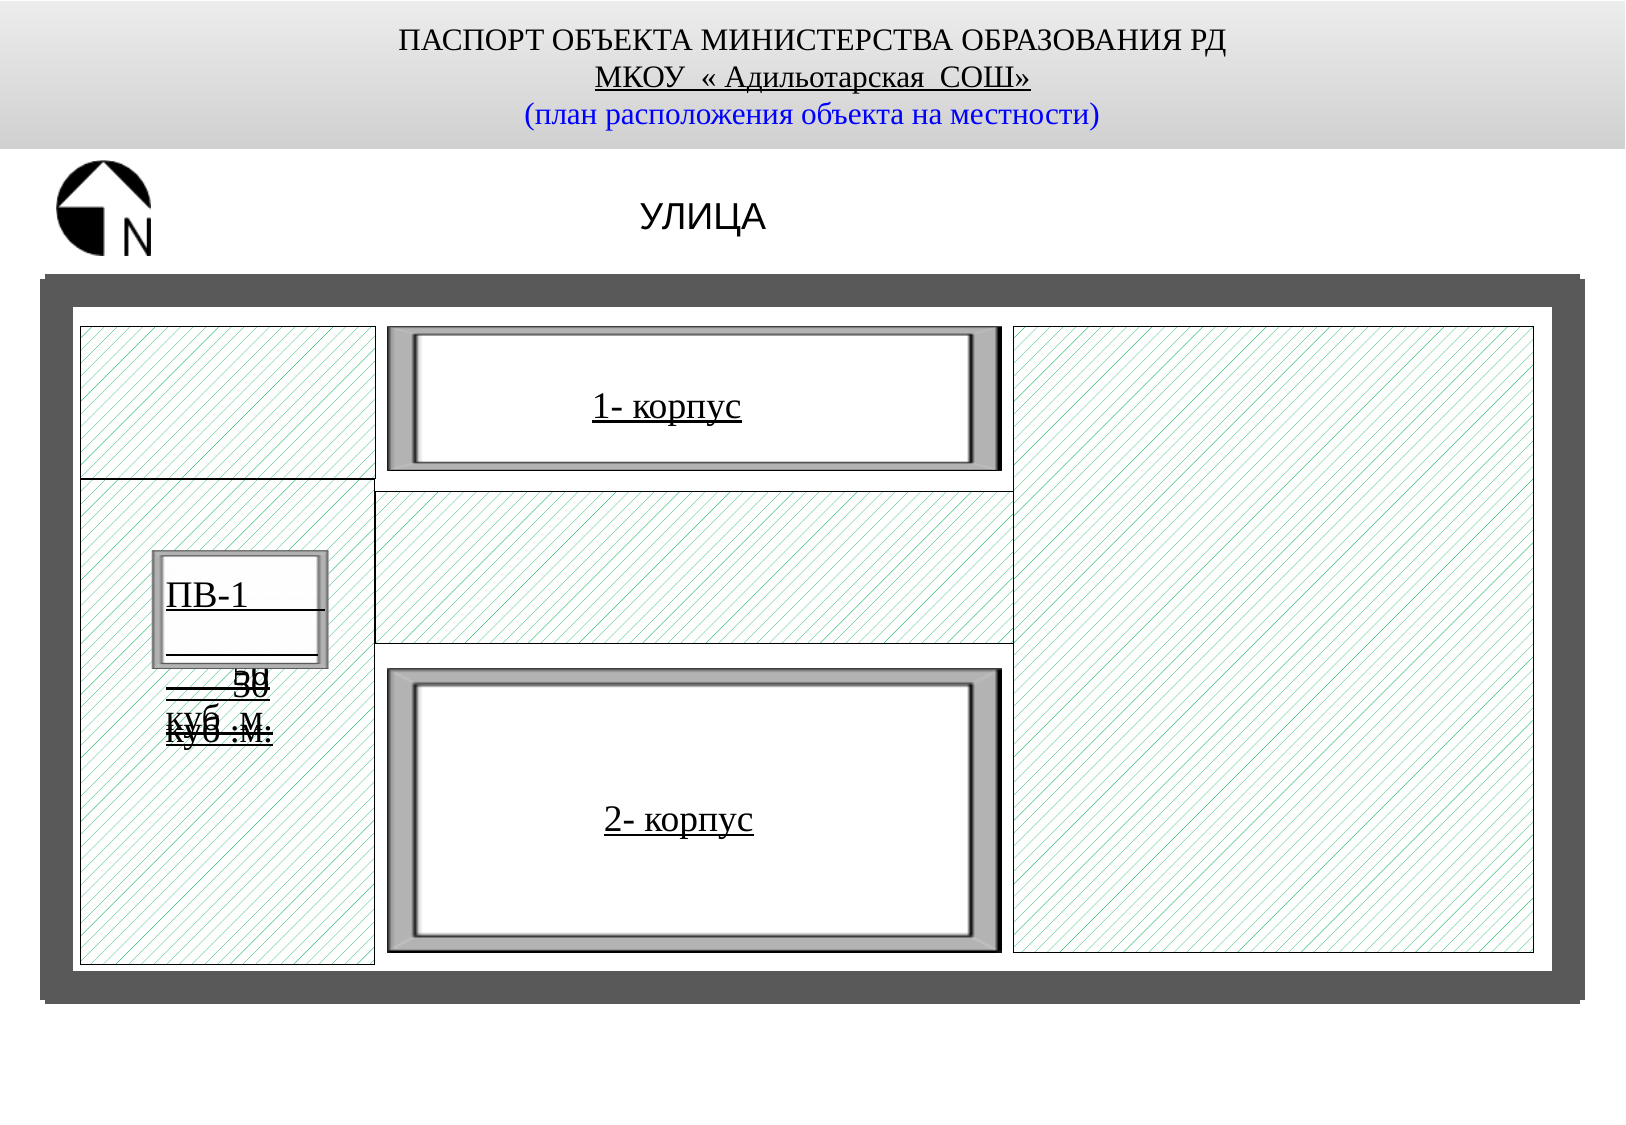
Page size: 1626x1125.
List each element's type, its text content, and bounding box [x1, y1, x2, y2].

text_box [1011, 324, 1535, 954]
picture [56, 160, 152, 256]
text_box [78, 481, 376, 966]
picture [387, 326, 1002, 472]
text_box УЛИЦА [624, 184, 781, 245]
text_box ПВ-1 50 куб .м. [150, 562, 340, 758]
text_box ПАСПОРТ ОБЪЕКТА МИНИСТЕРСТВА ОБРАЗОВАНИЯ РД МКОУ « Адильотарская СОШ» (план расположения объекта на местности) [0, 1, 1625, 149]
text_box [78, 324, 378, 481]
picture [387, 668, 1002, 953]
picture [153, 520, 328, 699]
text_box [373, 490, 1015, 646]
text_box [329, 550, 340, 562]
